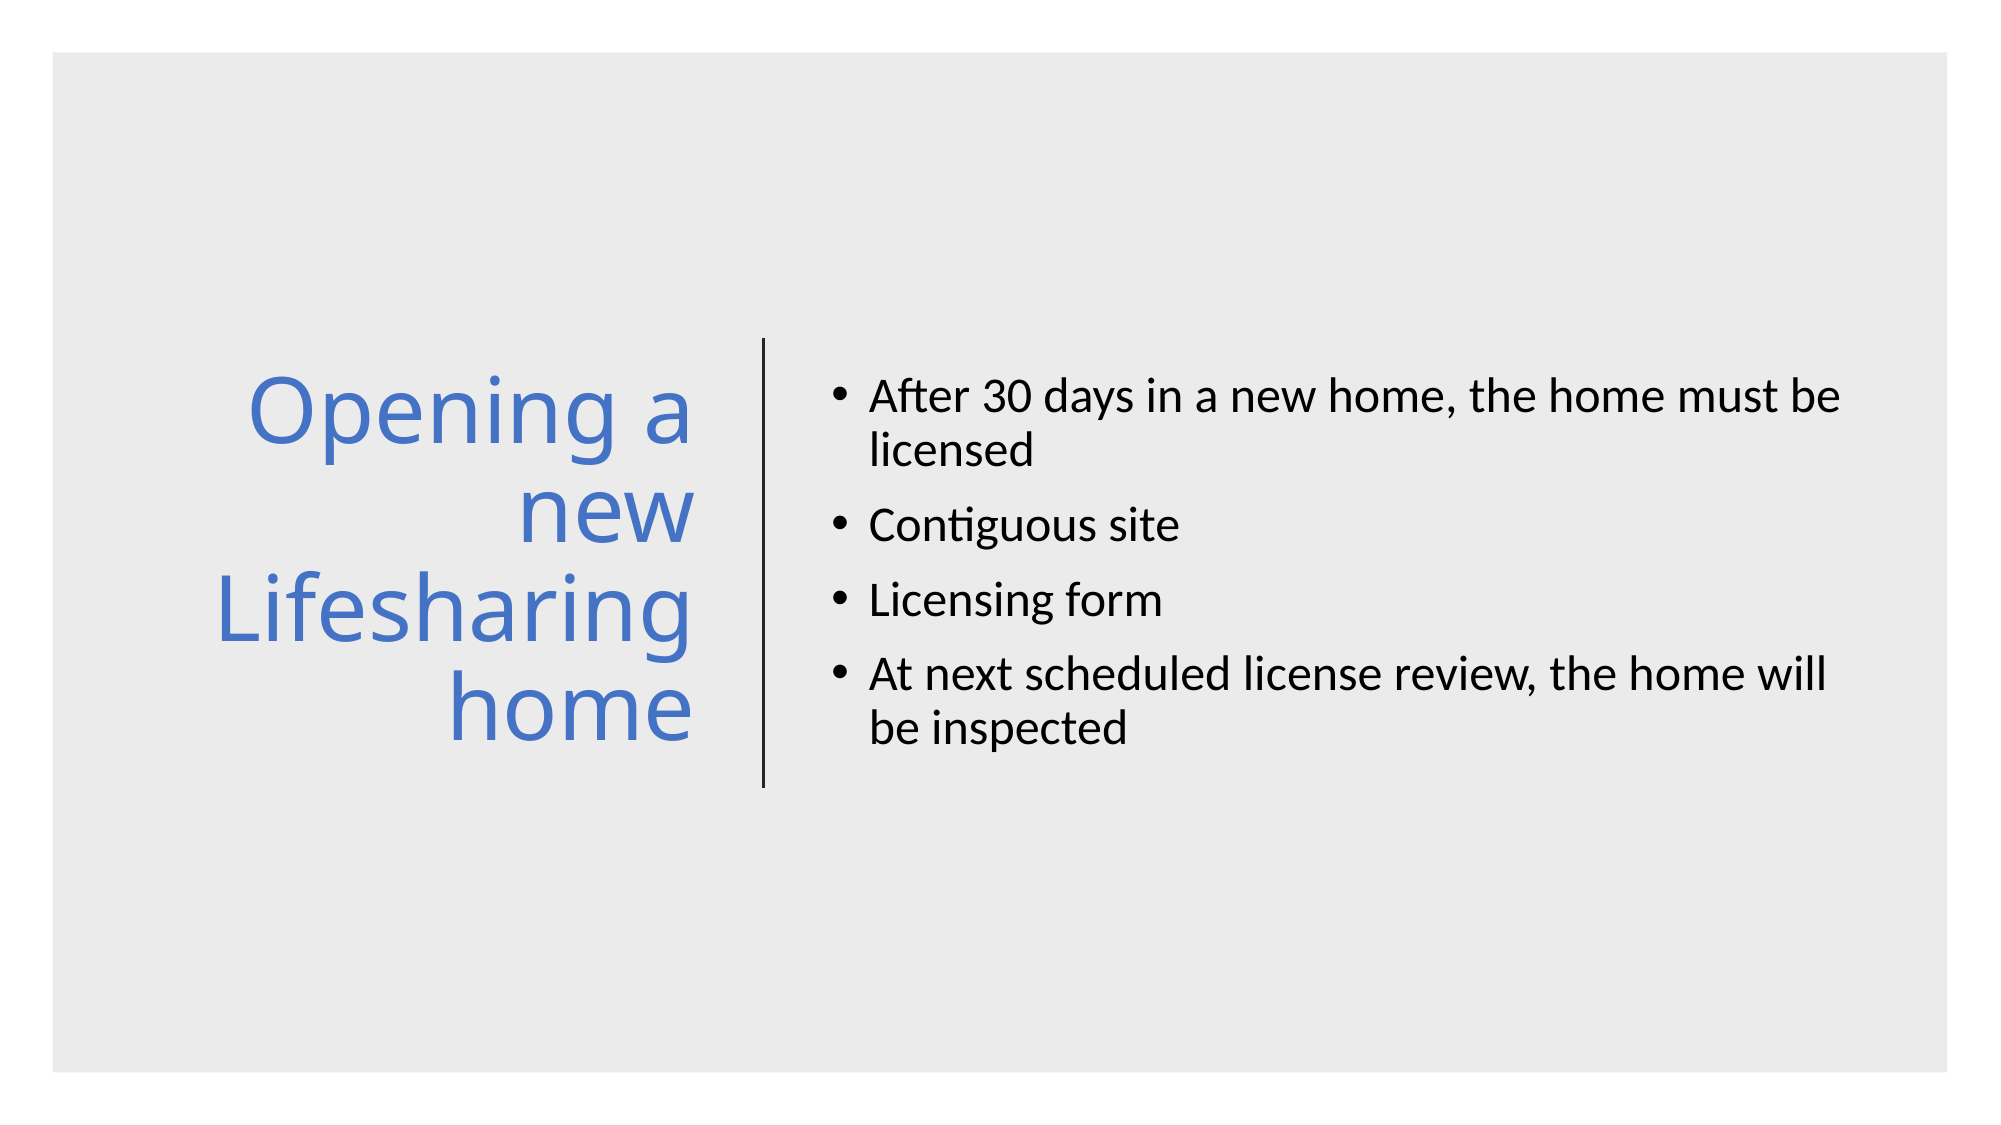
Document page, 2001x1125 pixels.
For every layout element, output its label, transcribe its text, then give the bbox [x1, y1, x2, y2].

text_box [52, 51, 1948, 1073]
list After 30 days in a new home, the home must be licensed Contiguous site Licensing form At next scheduled license review, the home will be inspected [816, 158, 1863, 967]
title Opening a new Lifesharing home [137, 158, 711, 967]
